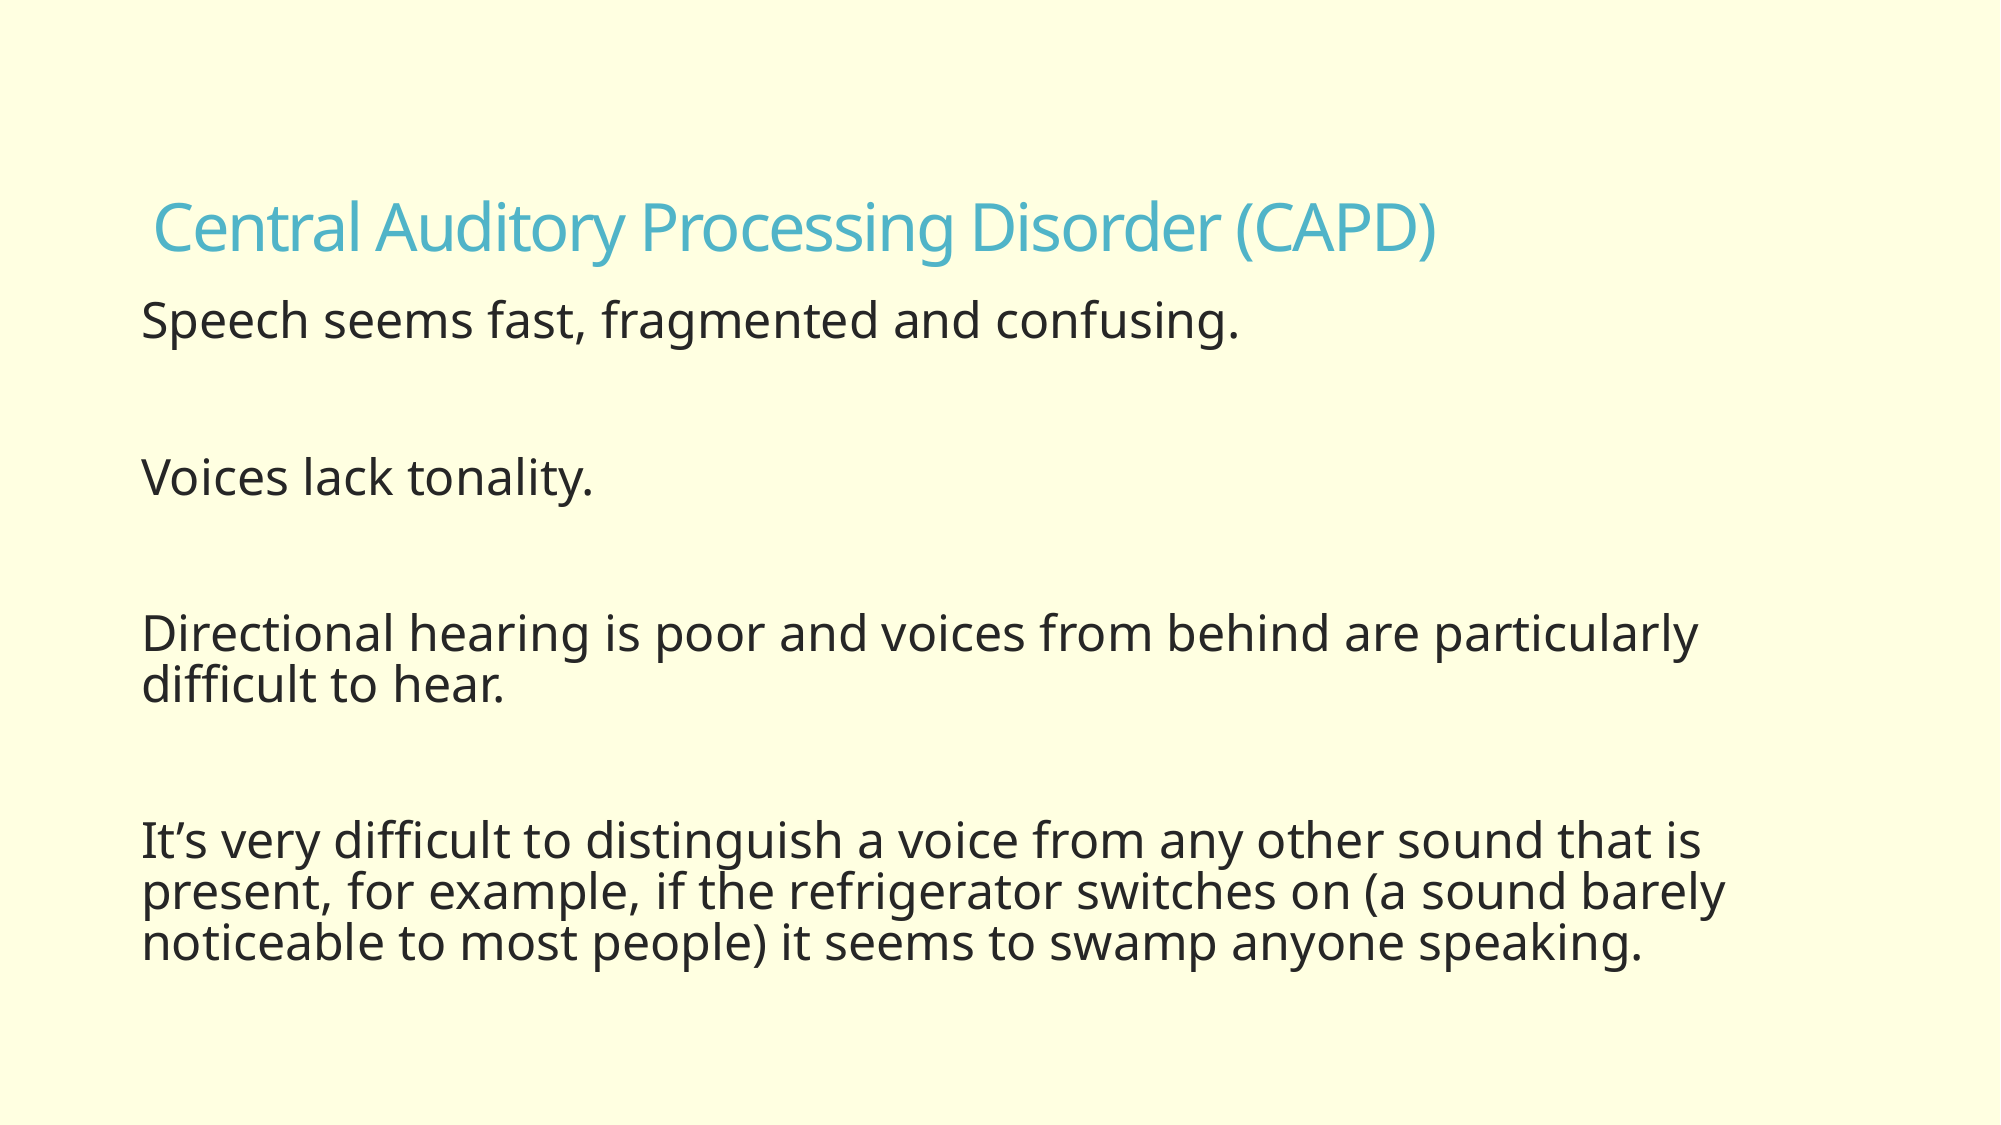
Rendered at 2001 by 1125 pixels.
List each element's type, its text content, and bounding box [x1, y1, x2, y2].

title Central Auditory Processing Disorder (CAPD) [137, 125, 1888, 338]
list Speech seems fast, fragmented and confusing. Voices lack tonality. Directional hearing is poor and voices from behind are particularly difficult to hear. It’s very difficult to distinguish a voice from any other sound that is present, for example, if the refrigerator switches on (a sound barely noticeable to most people) it seems to swamp anyone speaking. [111, 290, 1876, 1048]
